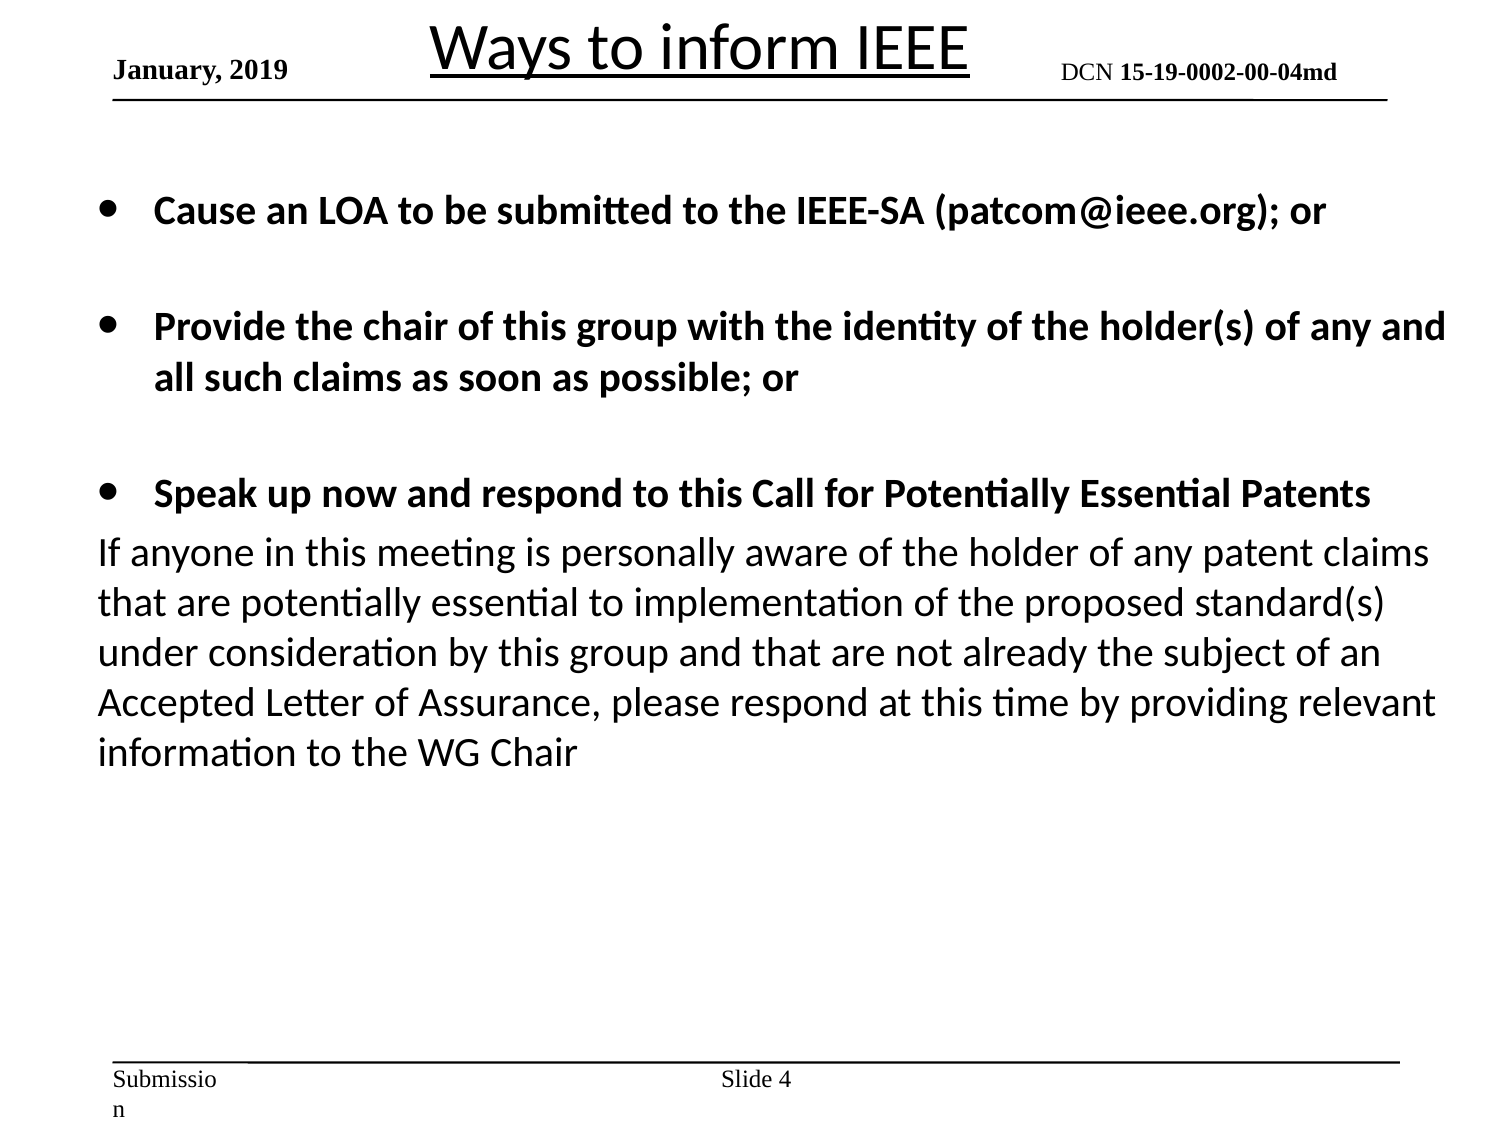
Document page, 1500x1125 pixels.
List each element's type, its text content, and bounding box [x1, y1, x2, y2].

slide_number Slide 4 [712, 1062, 800, 1093]
title Ways to inform IEEE [62, 0, 1338, 124]
list Cause an LOA to be submitted to the IEEE-SA (patcom@ieee.org); or Provide the chair of this group with the identity of the holder(s) of any and all such claims as soon as possible; or Speak up now and respond to this Call for Potentially Essential Patents If anyone in this meeting is personally aware of the holder of any patent claims that are potentially essential to implementation of the proposed standard(s) under consideration by this group and that are not already the subject of an Accepted Letter of Assurance, please respond at this time by providing relevant information to the WG Chair [82, 174, 1495, 813]
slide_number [112, 50, 375, 86]
